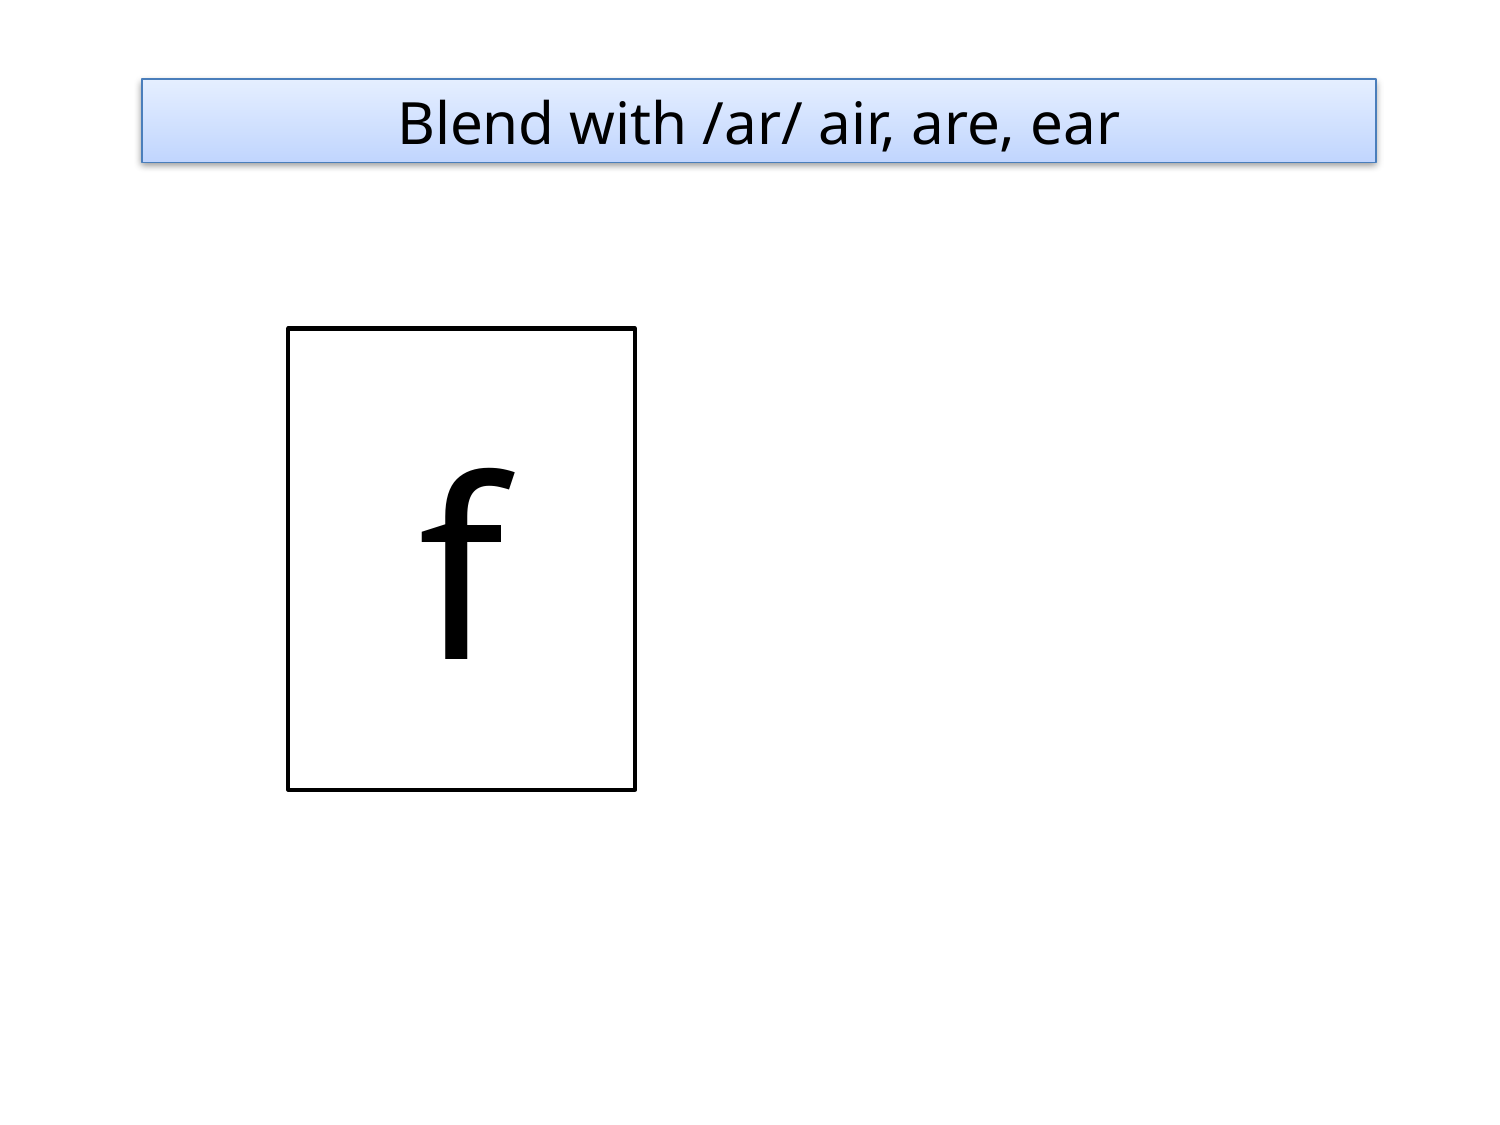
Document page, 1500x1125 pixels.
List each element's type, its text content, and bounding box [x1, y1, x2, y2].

text_box Blend with /ar/ air, are, ear [141, 78, 1377, 163]
text_box f [286, 326, 637, 792]
